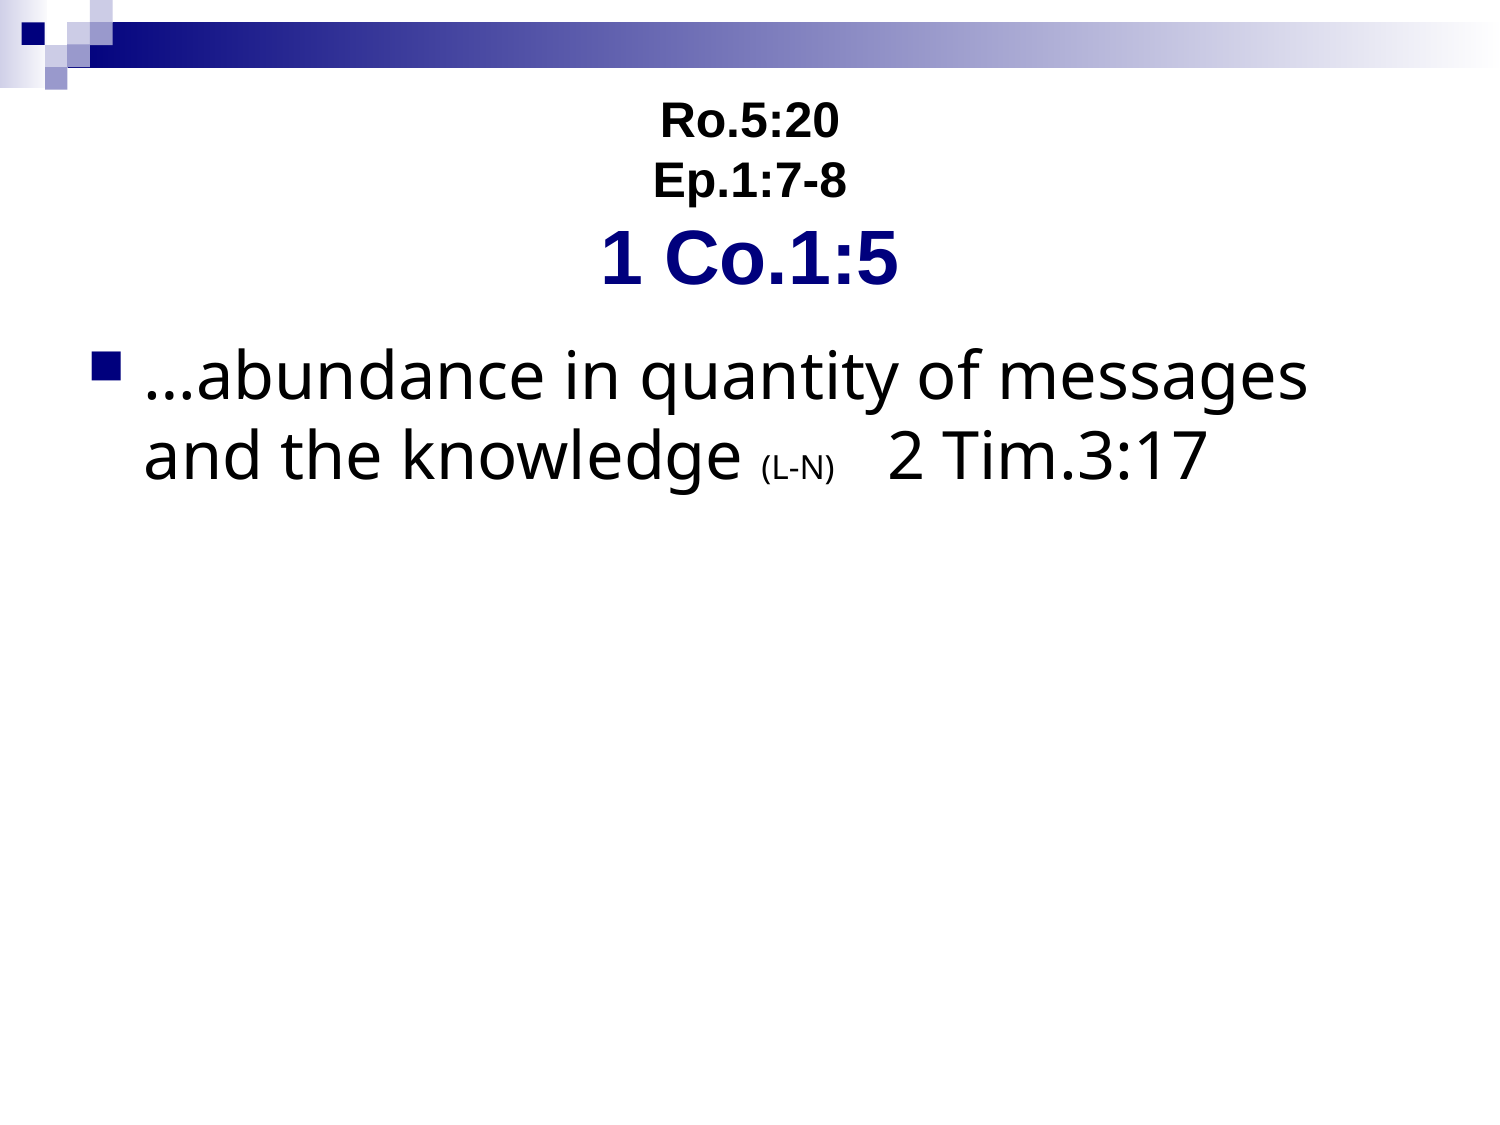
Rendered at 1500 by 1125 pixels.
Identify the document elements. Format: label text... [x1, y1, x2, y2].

title Ro.5:20 Ep.1:7-8 1 Co.1:5 [75, 75, 1425, 313]
list …abundance in quantity of messages and the knowledge (L-N) 2 Tim.3:17 [72, 324, 1423, 1022]
